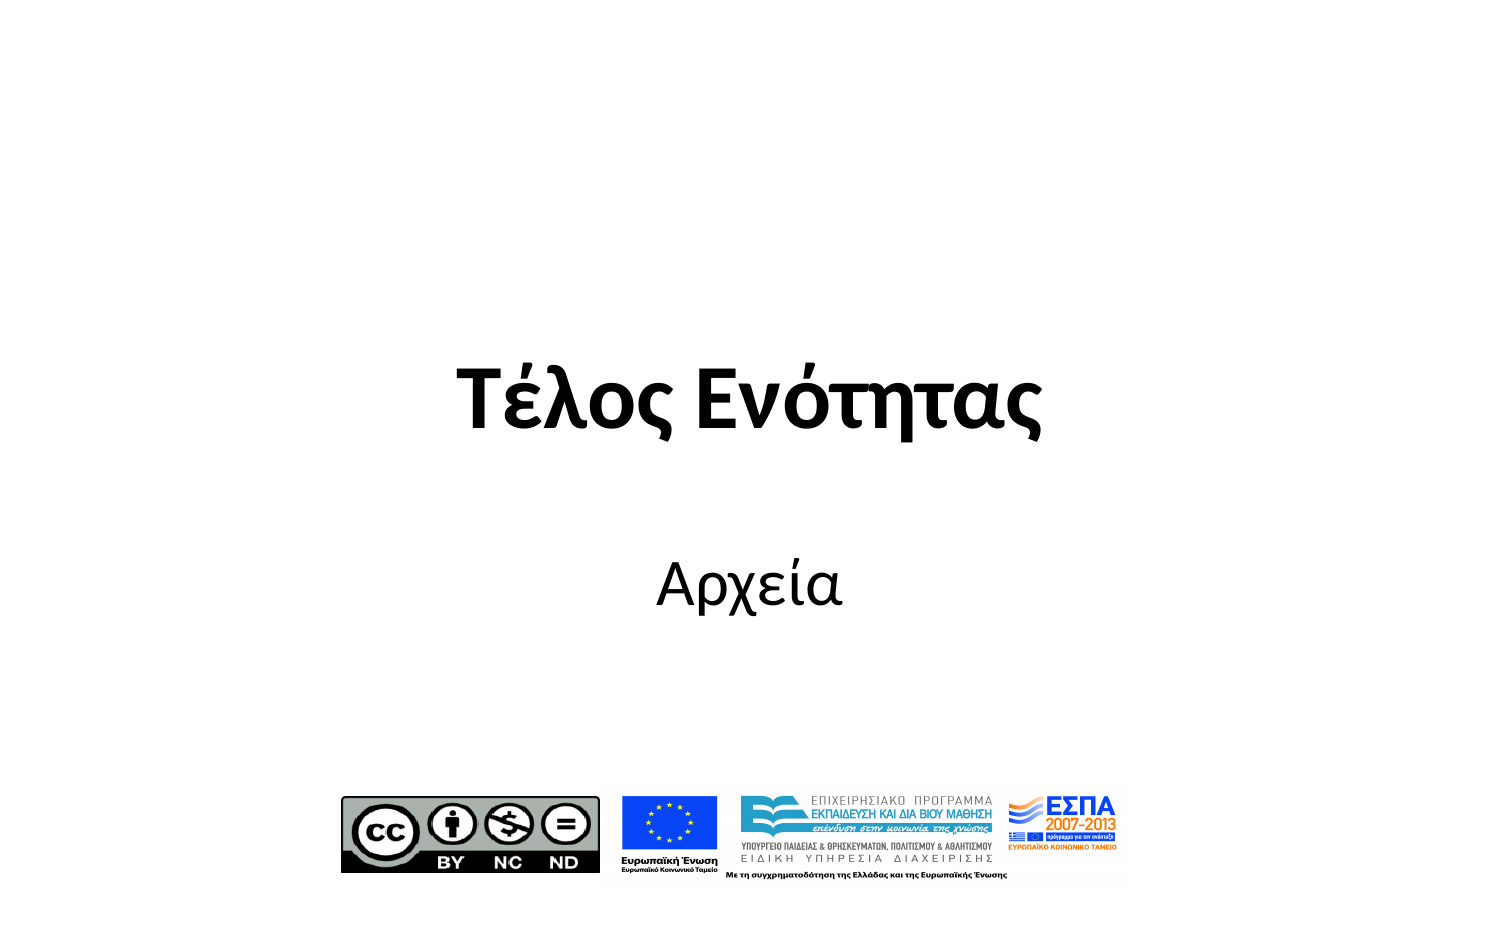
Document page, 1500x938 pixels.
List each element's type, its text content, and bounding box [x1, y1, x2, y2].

title Τέλος Ενότητας [112, 291, 1388, 493]
picture [341, 783, 1133, 890]
subtitle Αρχεία [112, 531, 1388, 771]
